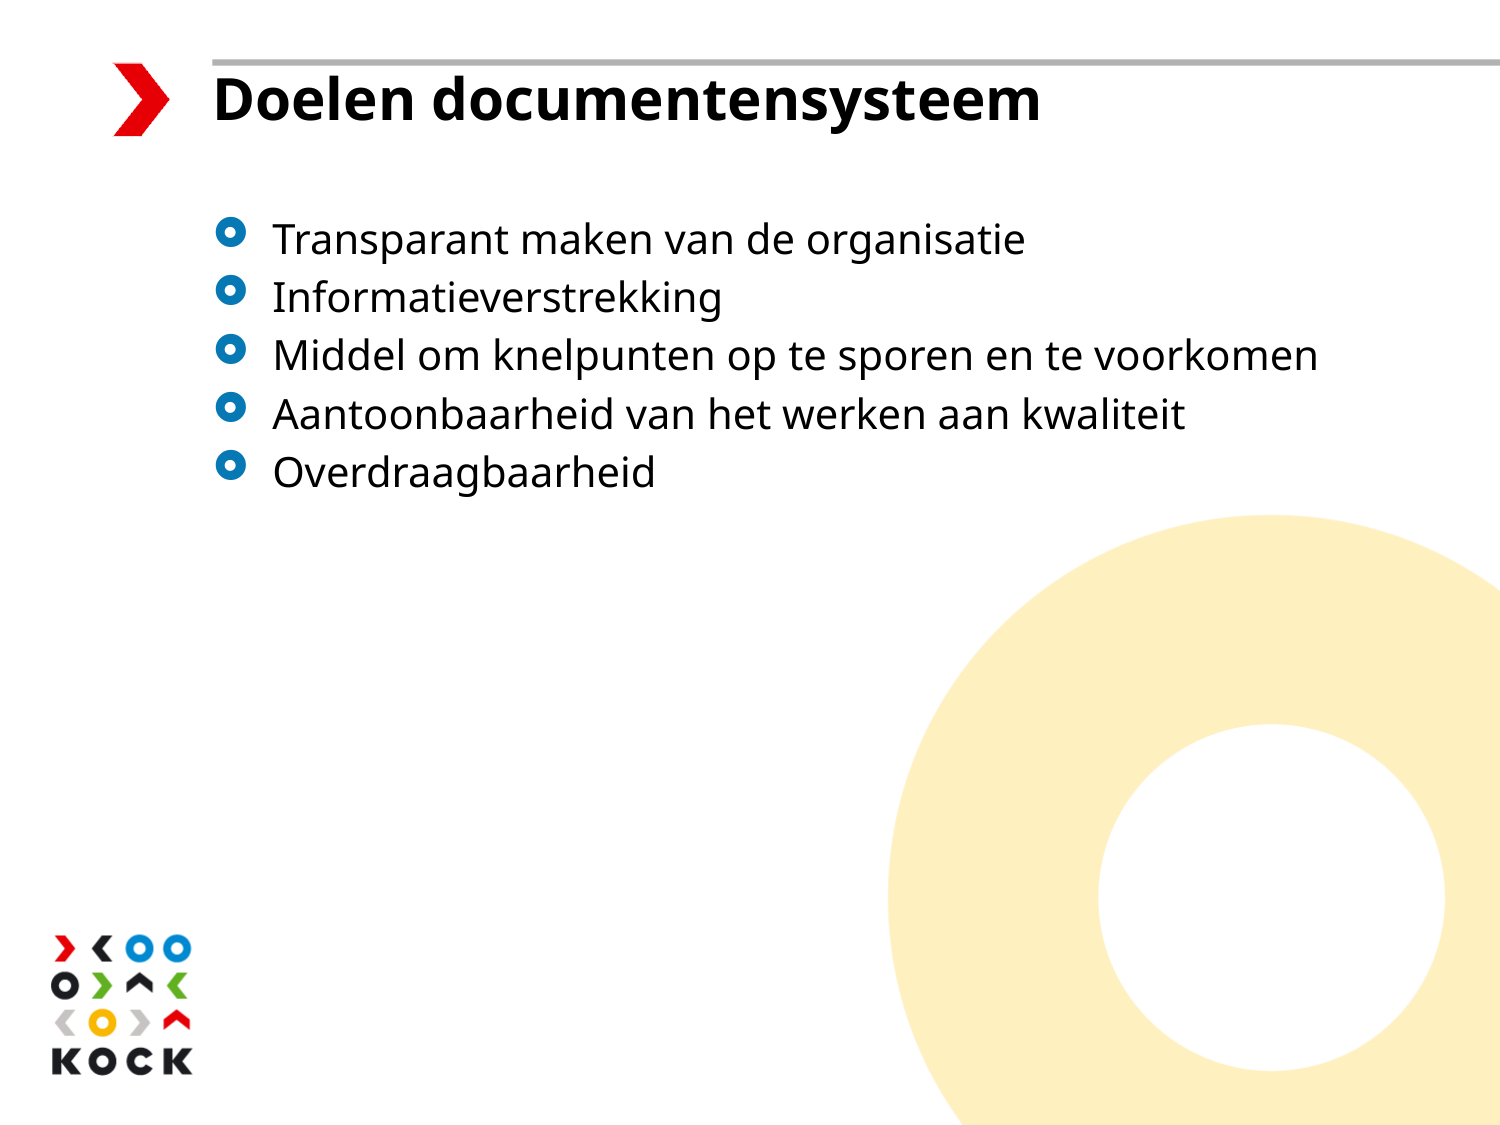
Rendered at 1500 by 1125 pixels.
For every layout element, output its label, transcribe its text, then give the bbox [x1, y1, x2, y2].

title Doelen documentensysteem [212, 62, 1438, 188]
picture [0, 0, 1500, 1125]
list Transparant maken van de organisatie Informatieverstrekking Middel om knelpunten op te sporen en te voorkomen Aantoonbaarheid van het werken aan kwaliteit Overdraagbaarheid [212, 212, 1438, 938]
